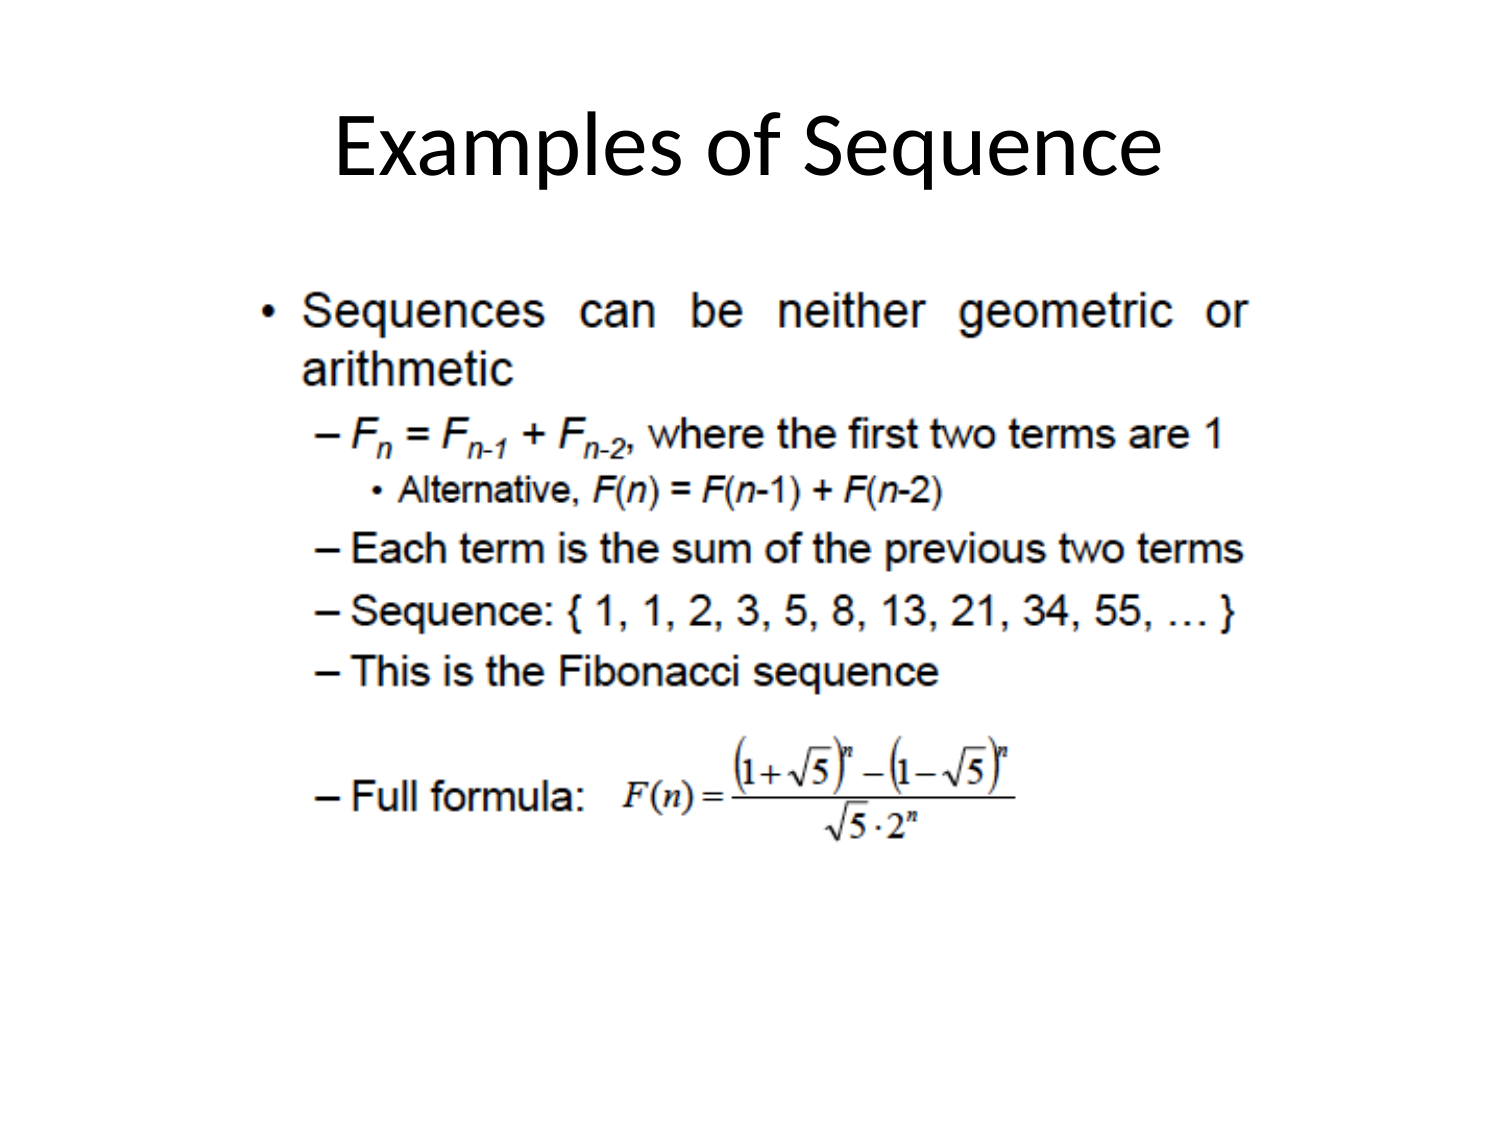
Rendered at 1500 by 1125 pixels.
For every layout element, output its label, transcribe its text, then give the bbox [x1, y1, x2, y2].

picture [238, 279, 1262, 845]
title Examples of Sequence [75, 45, 1425, 233]
